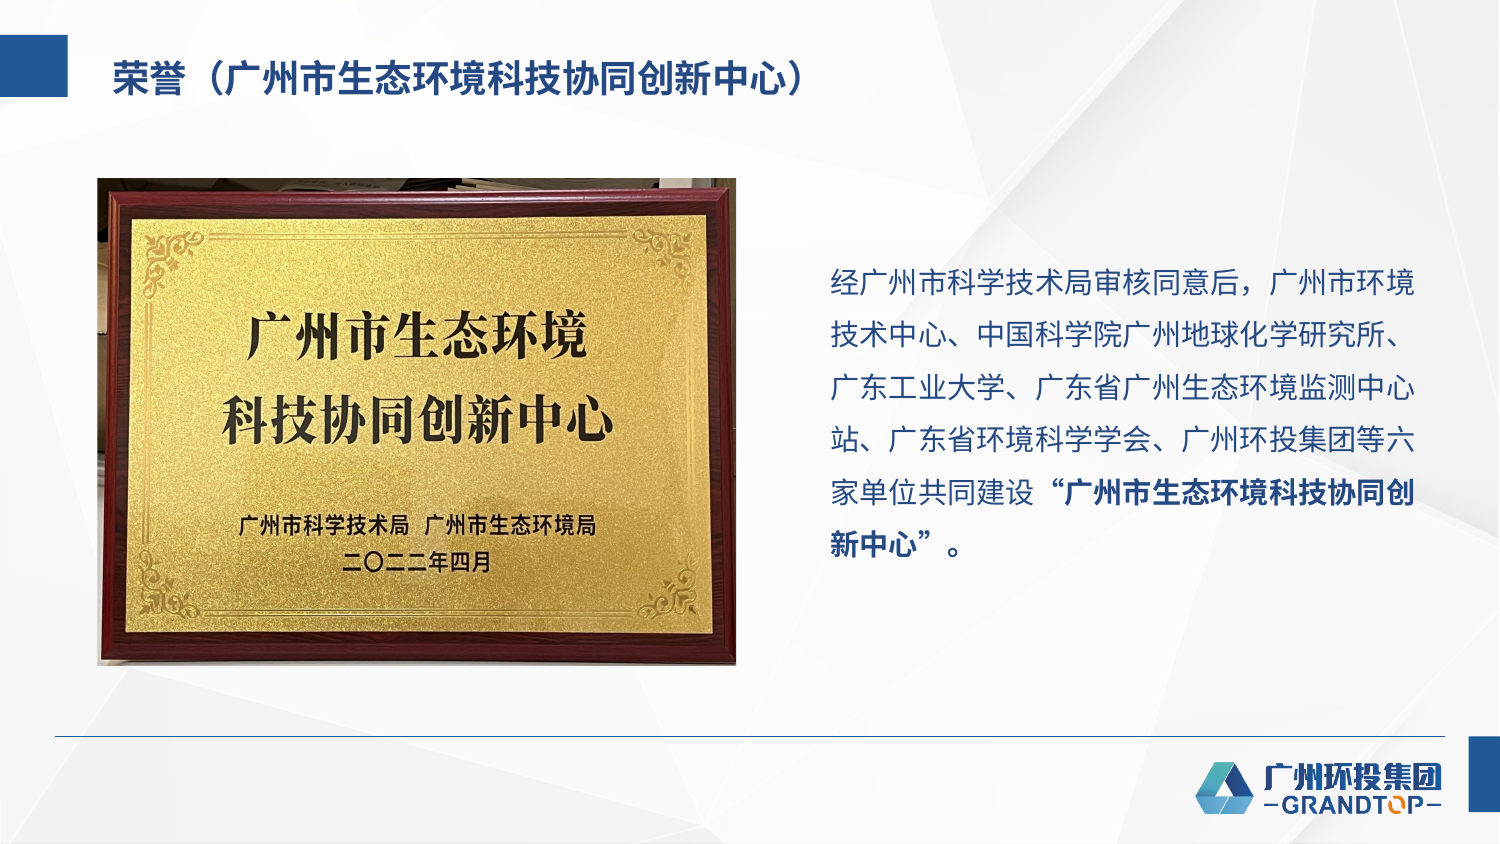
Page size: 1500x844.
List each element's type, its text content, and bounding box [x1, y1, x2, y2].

picture [96, 178, 737, 666]
text_box 经广州市科学技术局审核同意后，广州市环境技术中心、中国科学院广州地球化学研究所、广东工业大学、广东省广州生态环境监测中心站、广东省环境科学学会、广州环投集团等六家单位共同建设“广州市生态环境科技协同创新中心”。 [815, 239, 1437, 569]
text_box 荣誉（广州市生态环境科技协同创新中心） [97, 24, 1472, 131]
picture [1184, 754, 1452, 822]
